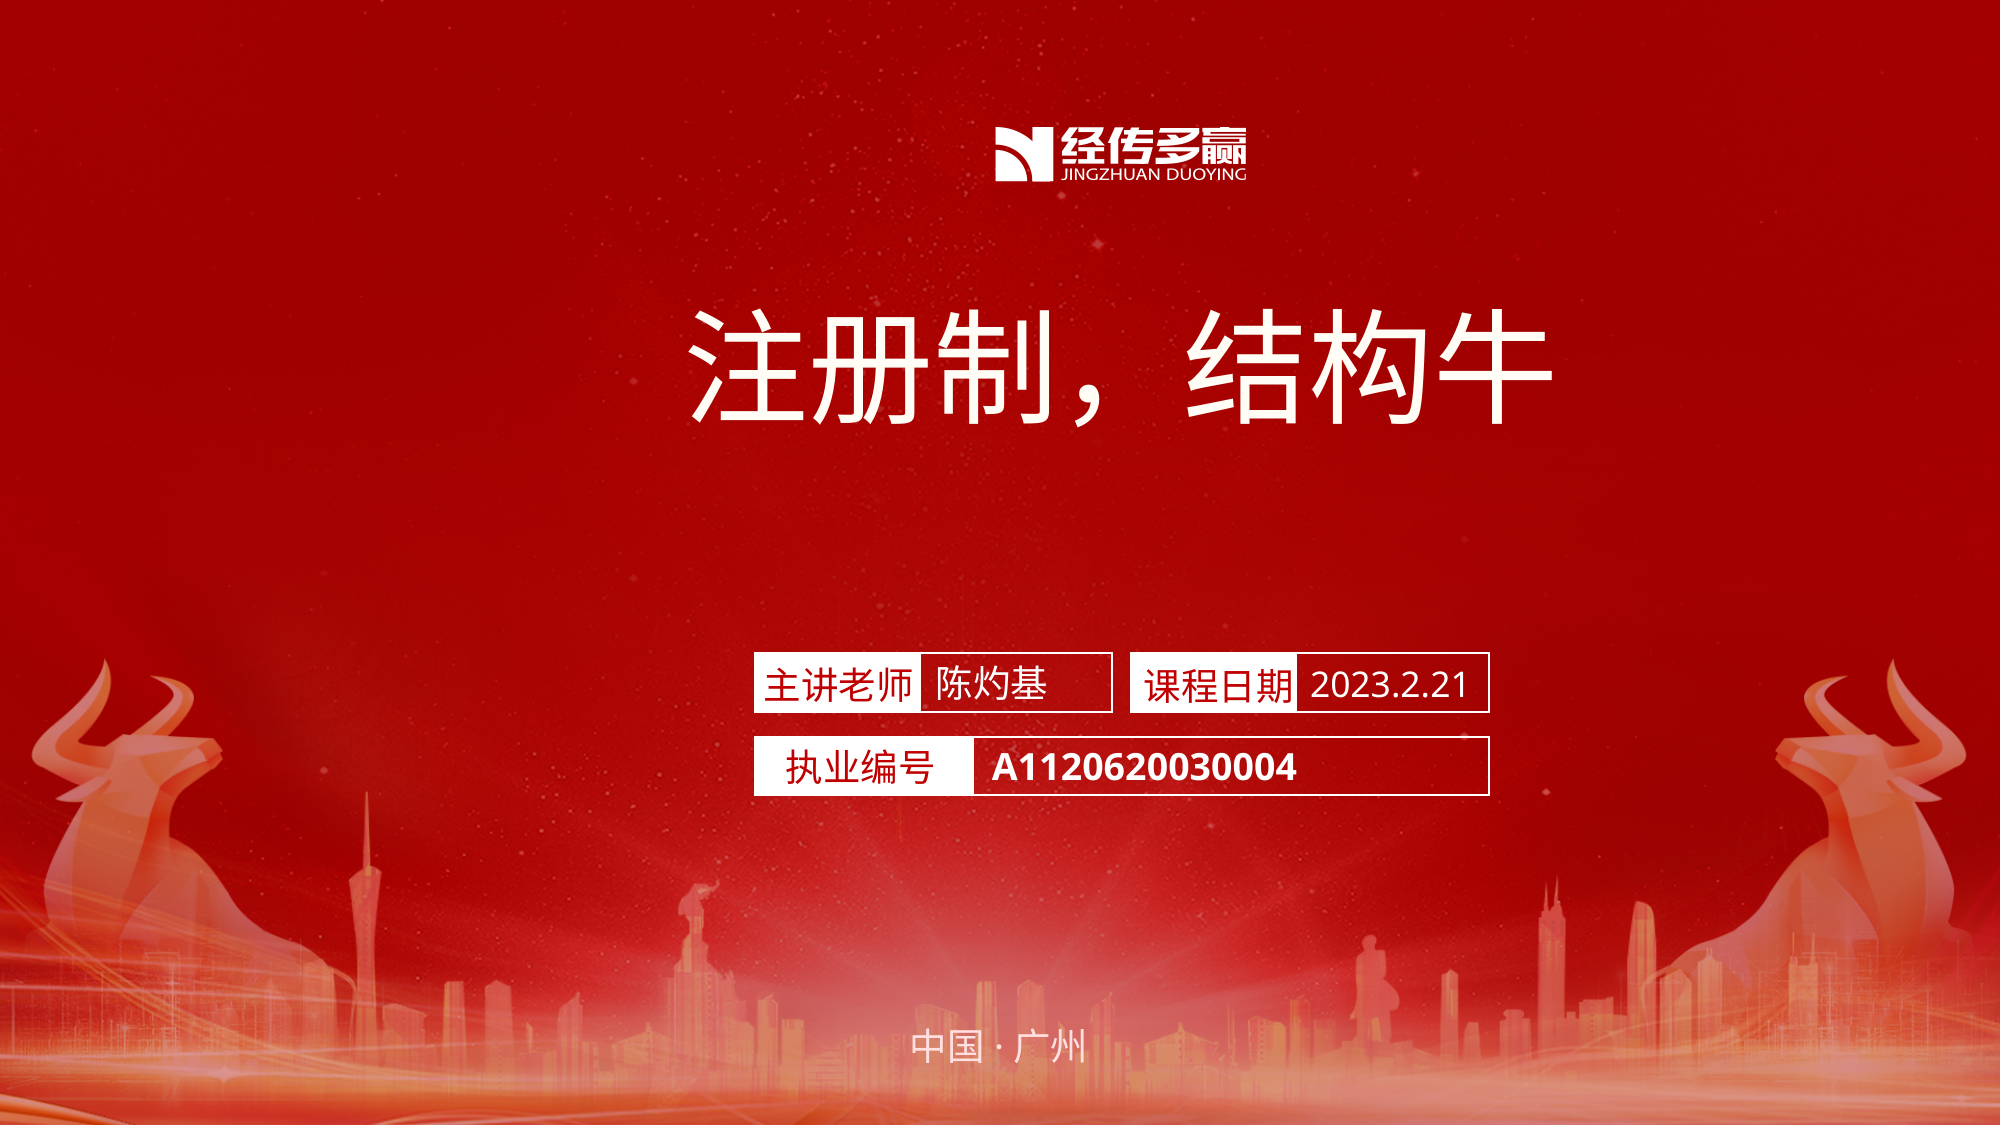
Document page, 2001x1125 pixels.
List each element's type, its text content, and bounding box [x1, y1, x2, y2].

text_box 中国·广州 [895, 1015, 1129, 1076]
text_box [1128, 653, 1602, 716]
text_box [755, 735, 1489, 798]
text_box 主讲老师 [749, 654, 937, 714]
text_box 注册制，结构牛 [507, 299, 1734, 450]
picture [0, 0, 2000, 1125]
text_box 陈灼基 [921, 652, 1112, 712]
